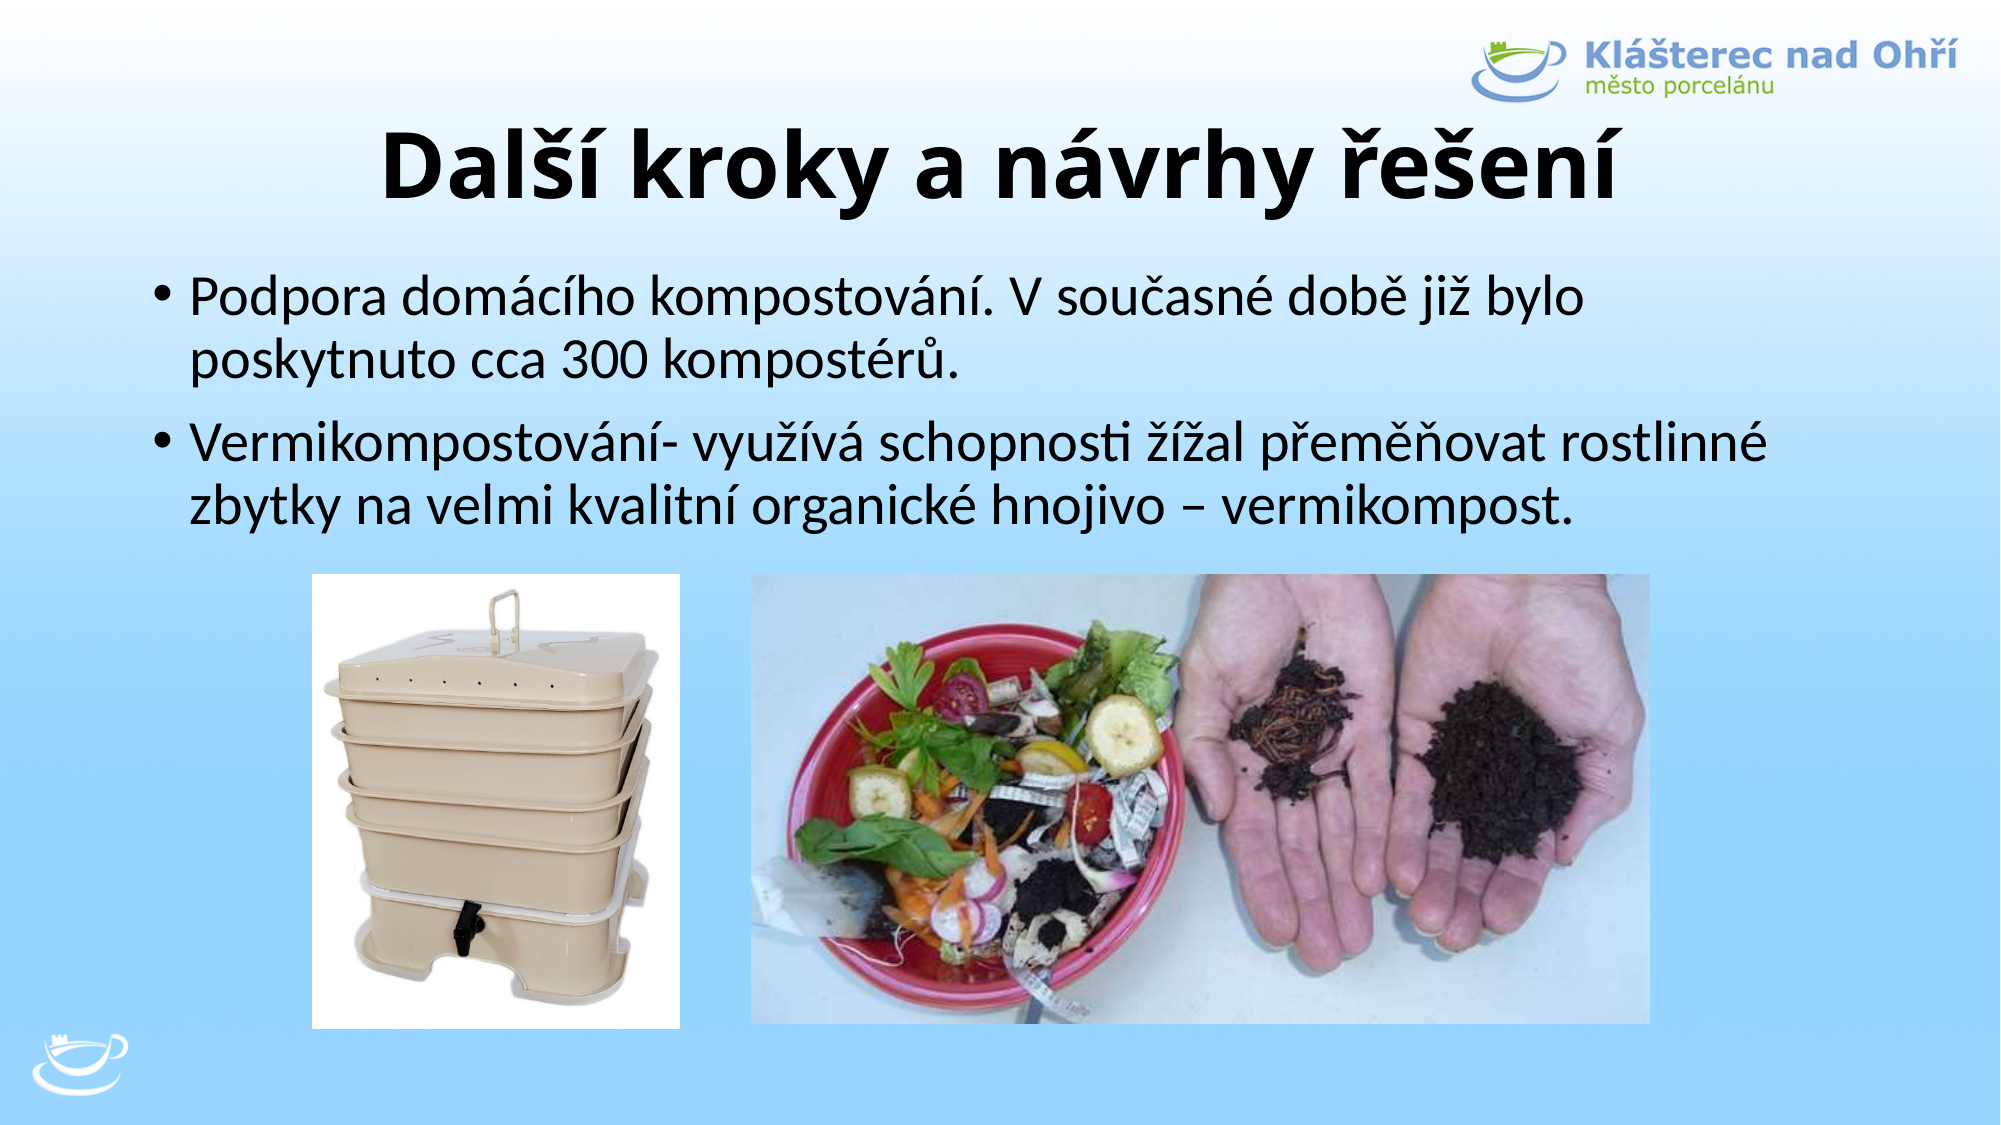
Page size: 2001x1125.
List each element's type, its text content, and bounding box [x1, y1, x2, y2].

picture [0, 0, 2001, 1125]
title Další kroky a návrhy řešení [137, 59, 1863, 257]
list Podpora domácího kompostování. V současné době již bylo poskytnuto cca 300 kompostérů. Vermikompostování- využívá schopnosti žížal přeměňovat rostlinné zbytky na velmi kvalitní organické hnojivo – vermikompost. [137, 257, 1863, 1014]
